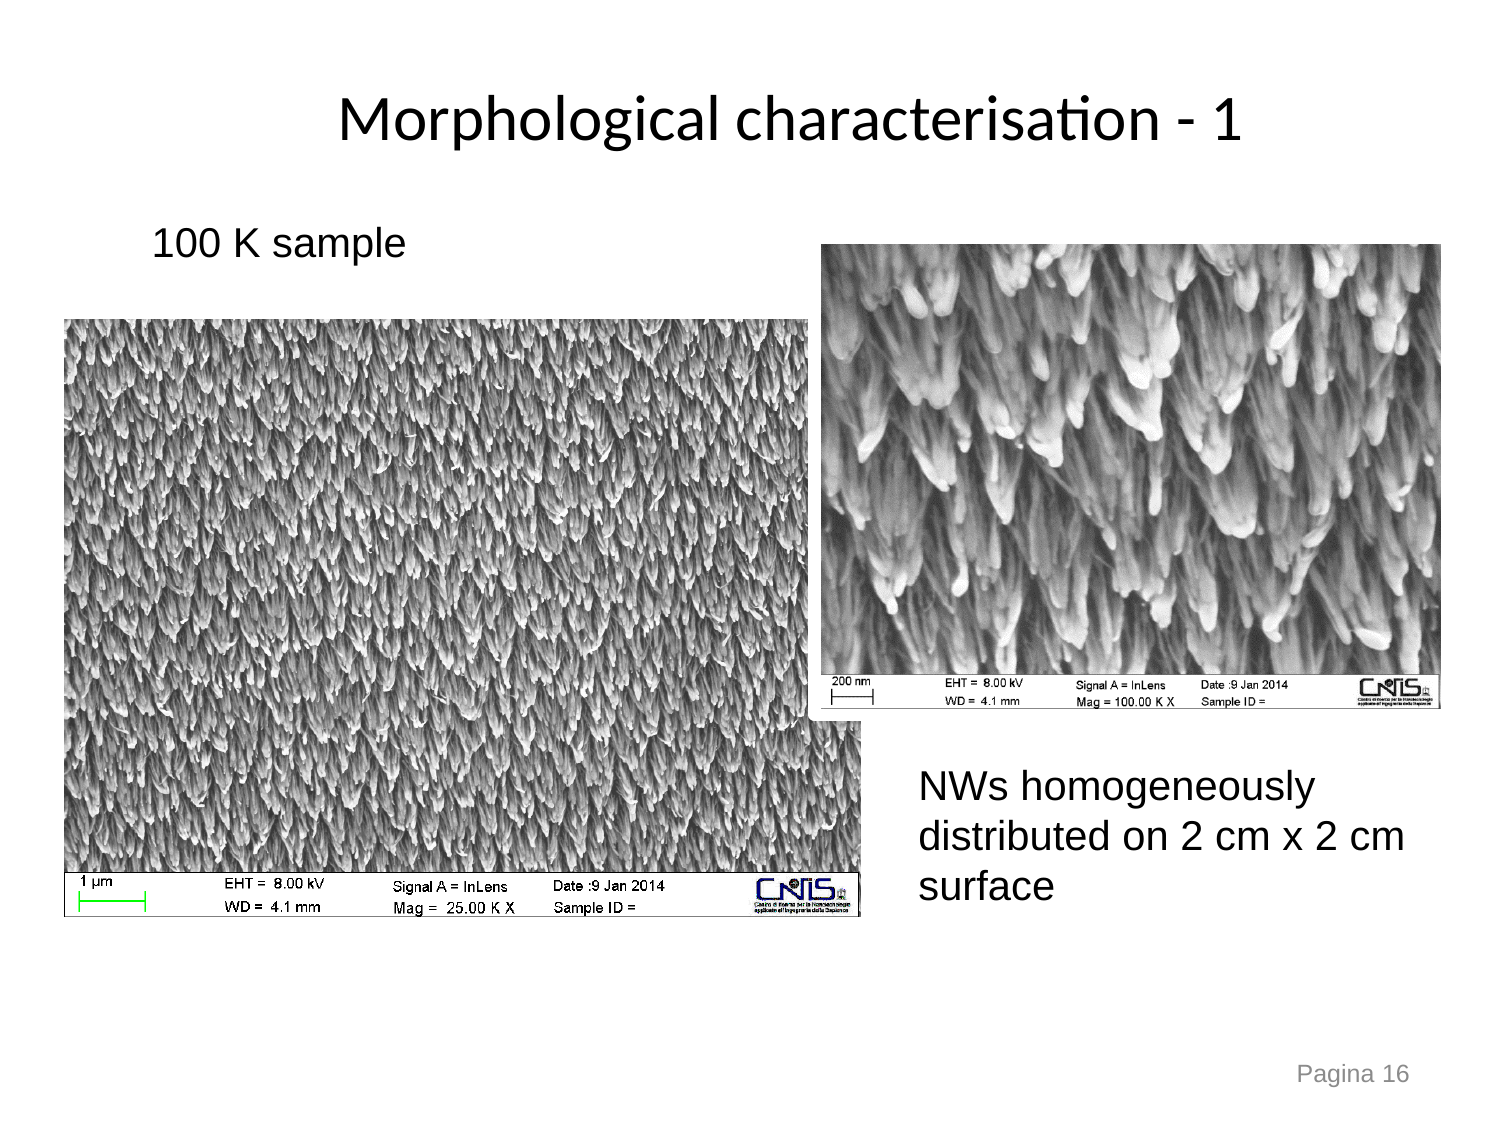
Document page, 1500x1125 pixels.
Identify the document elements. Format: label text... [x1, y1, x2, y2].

text_box NWs homogeneously distributed on 2 cm x 2 cm surface [903, 751, 1459, 917]
picture [64, 243, 1442, 918]
slide_number Pagina 16 [1074, 1042, 1425, 1103]
text_box 100 K sample [136, 208, 422, 273]
title Morphological characterisation - 1 [183, 67, 1400, 163]
